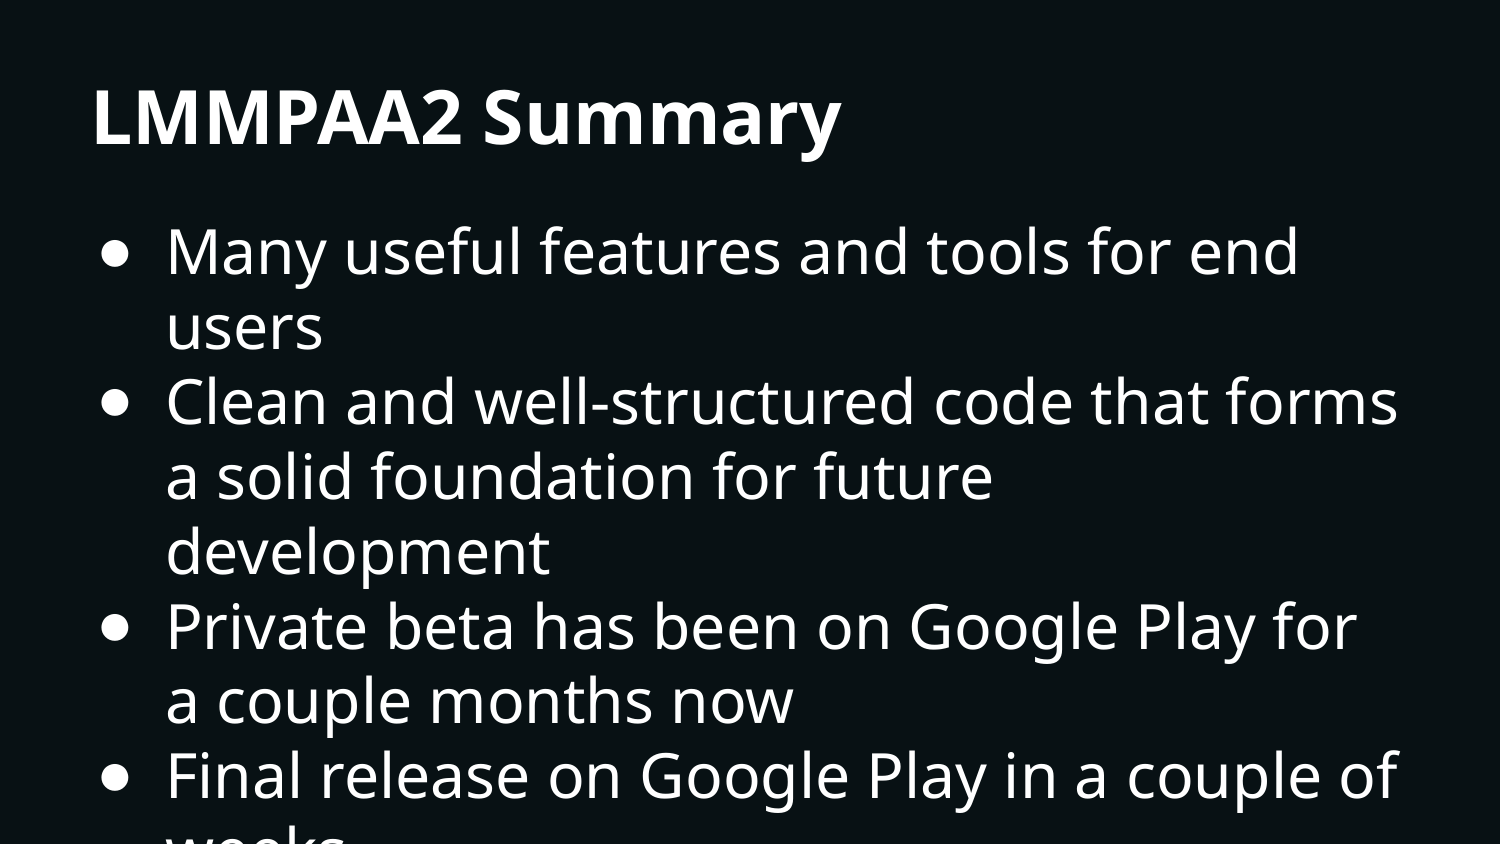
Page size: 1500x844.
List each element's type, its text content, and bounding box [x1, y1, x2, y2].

list Many useful features and tools for end users Clean and well-structured code that forms a solid foundation for future development Private beta has been on Google Play for a couple months now Final release on Google Play in a couple of weeks [75, 196, 1425, 808]
title LMMPAA2 Summary [75, 33, 1425, 175]
